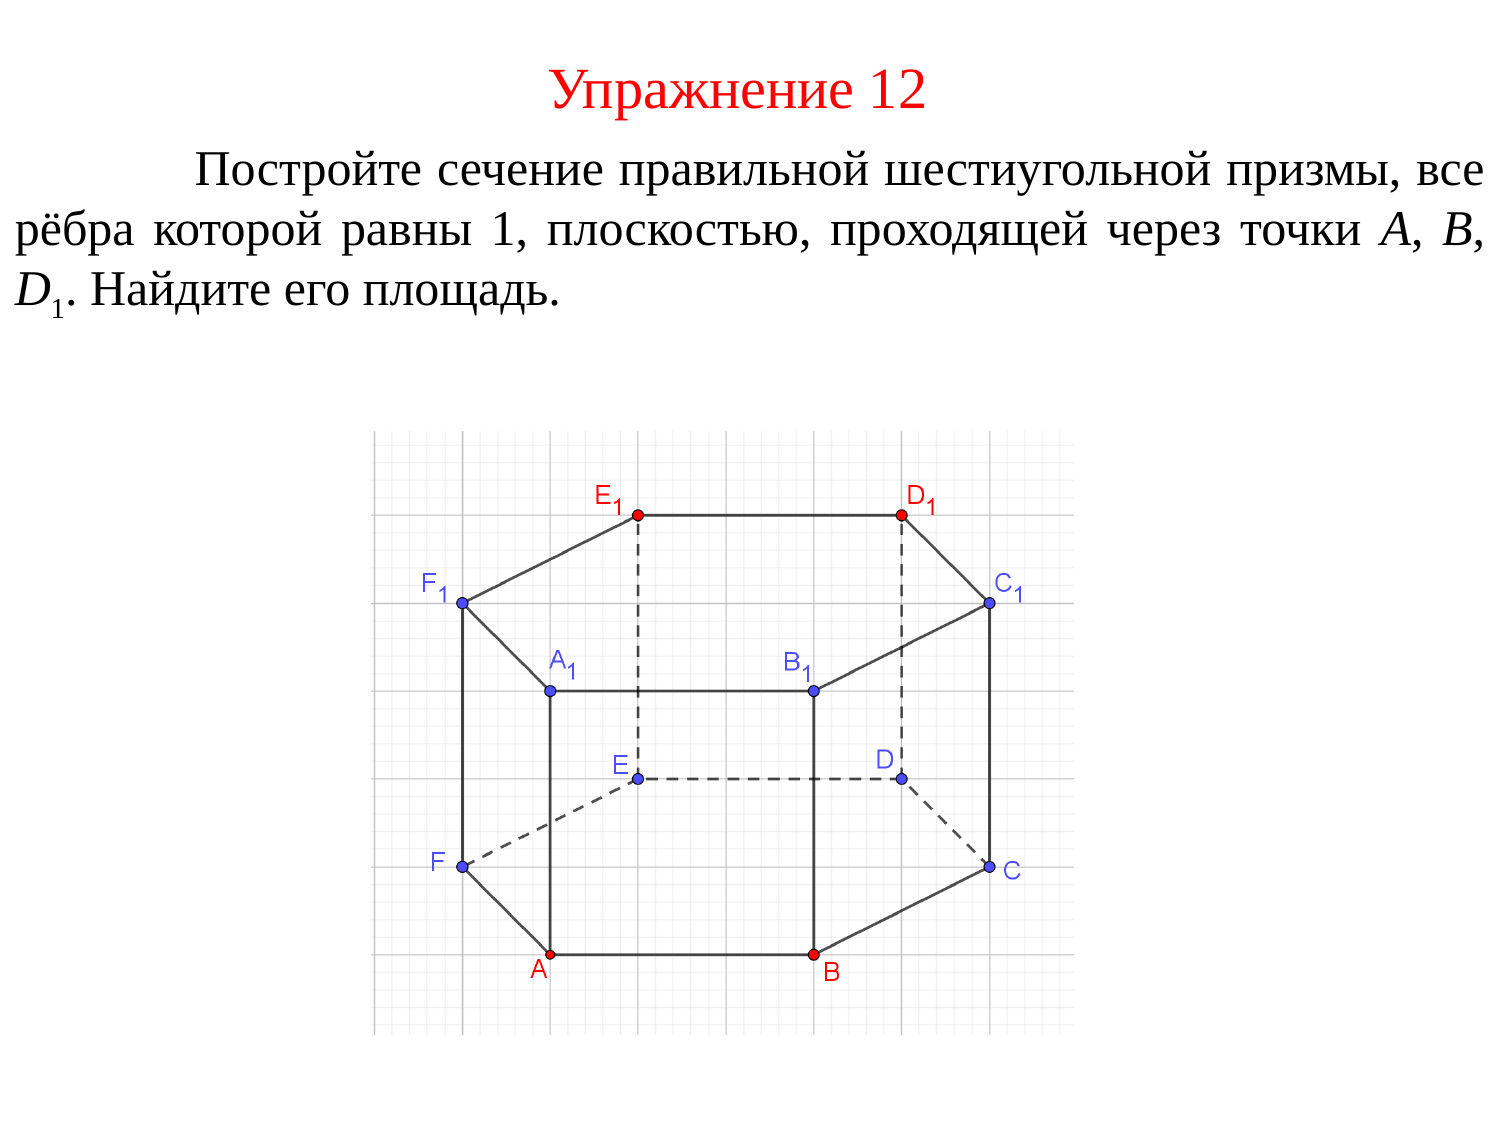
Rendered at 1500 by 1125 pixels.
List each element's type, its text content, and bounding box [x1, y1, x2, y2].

picture [371, 431, 1075, 1035]
text_box Постройте сечение правильной шестиугольной призмы, все рёбра которой равны 1, плоскостью, проходящей через точки A, B, D1. Найдите его площадь. [0, 128, 1500, 332]
text_box Упражнение 12 [335, 42, 1140, 128]
